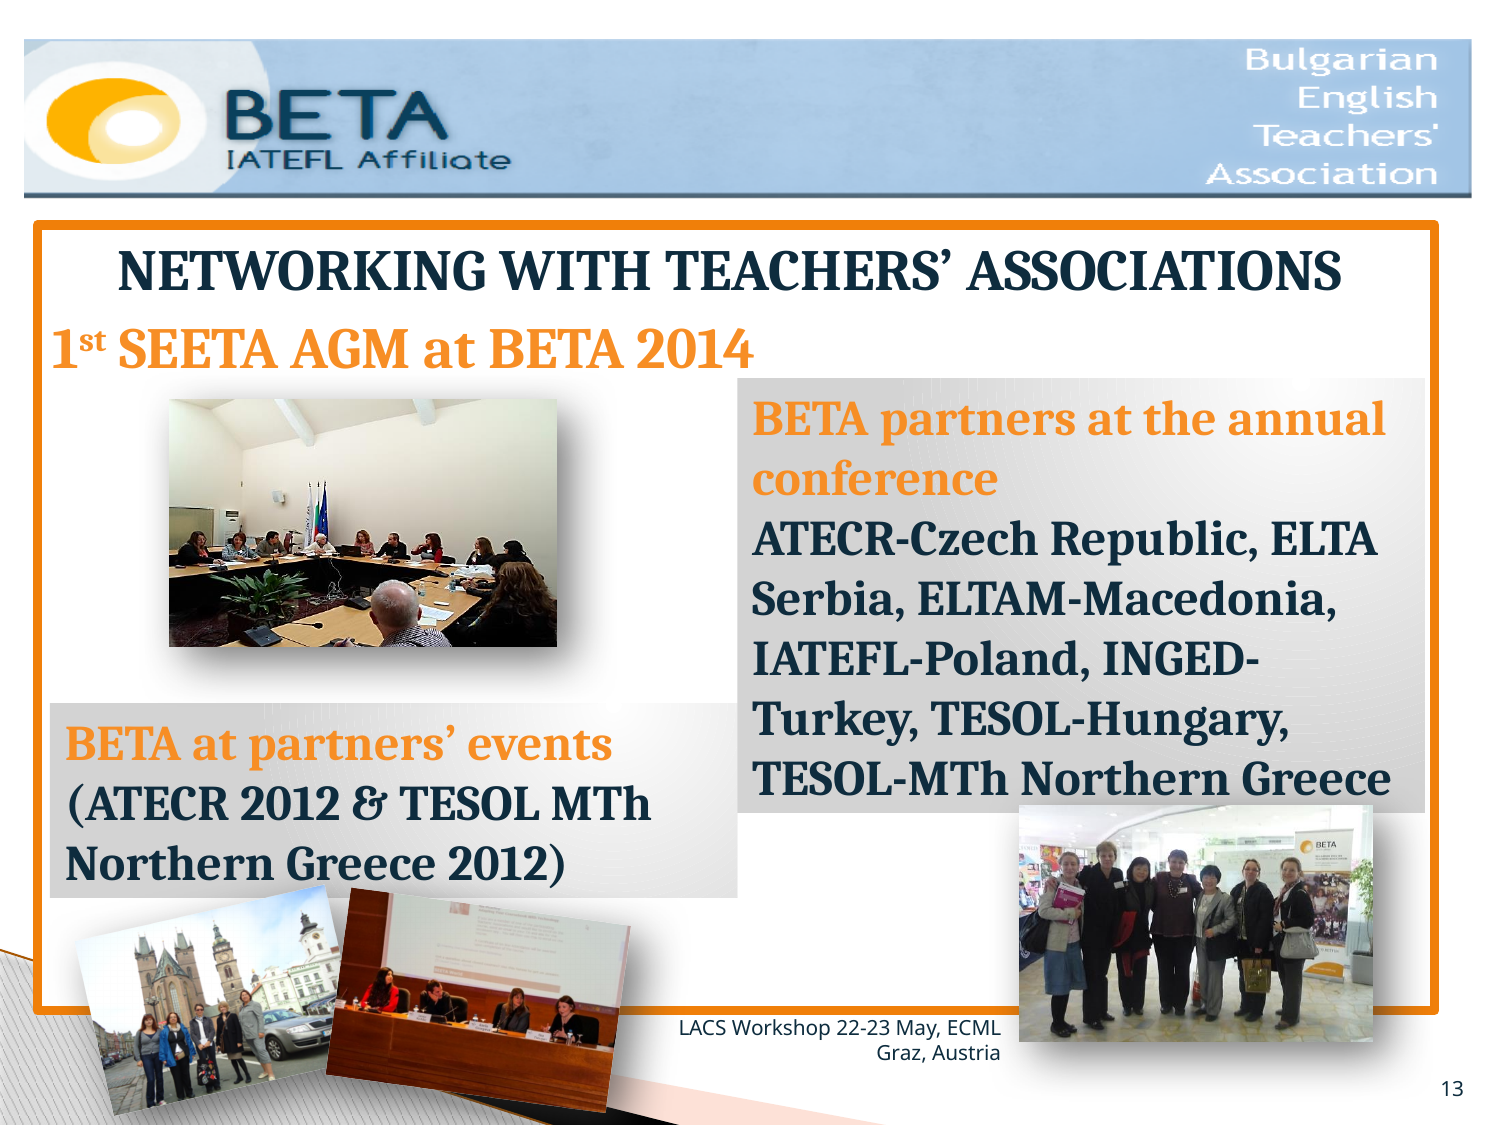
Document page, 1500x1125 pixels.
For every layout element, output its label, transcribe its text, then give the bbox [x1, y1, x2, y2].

picture [168, 399, 557, 647]
picture [1019, 805, 1373, 1043]
list NETWORKING WITH TEACHERS’ ASSOCIATIONS 1st SEETA AGM at BETA 2014 [33, 220, 1439, 1015]
picture [75, 885, 630, 1115]
text_box BETA at partners’ events (ATECR 2012 & TESOL MTh Northern Greece 2012) [49, 703, 738, 898]
text_box [174, 304, 1375, 455]
slide_number 13 [1418, 1051, 1479, 1112]
picture [24, 37, 1476, 201]
text_box BETA partners at the annual conference ATECR-Czech Republic, ELTA Serbia, ELTAM-Macedonia, IATEFL-Poland, INGED-Turkey, TESOL-Hungary, TESOL-MTh Northern Greece [737, 378, 1425, 813]
footer LACS Workshop 22-23 May, ECML Graz, Austria [630, 1012, 1016, 1072]
